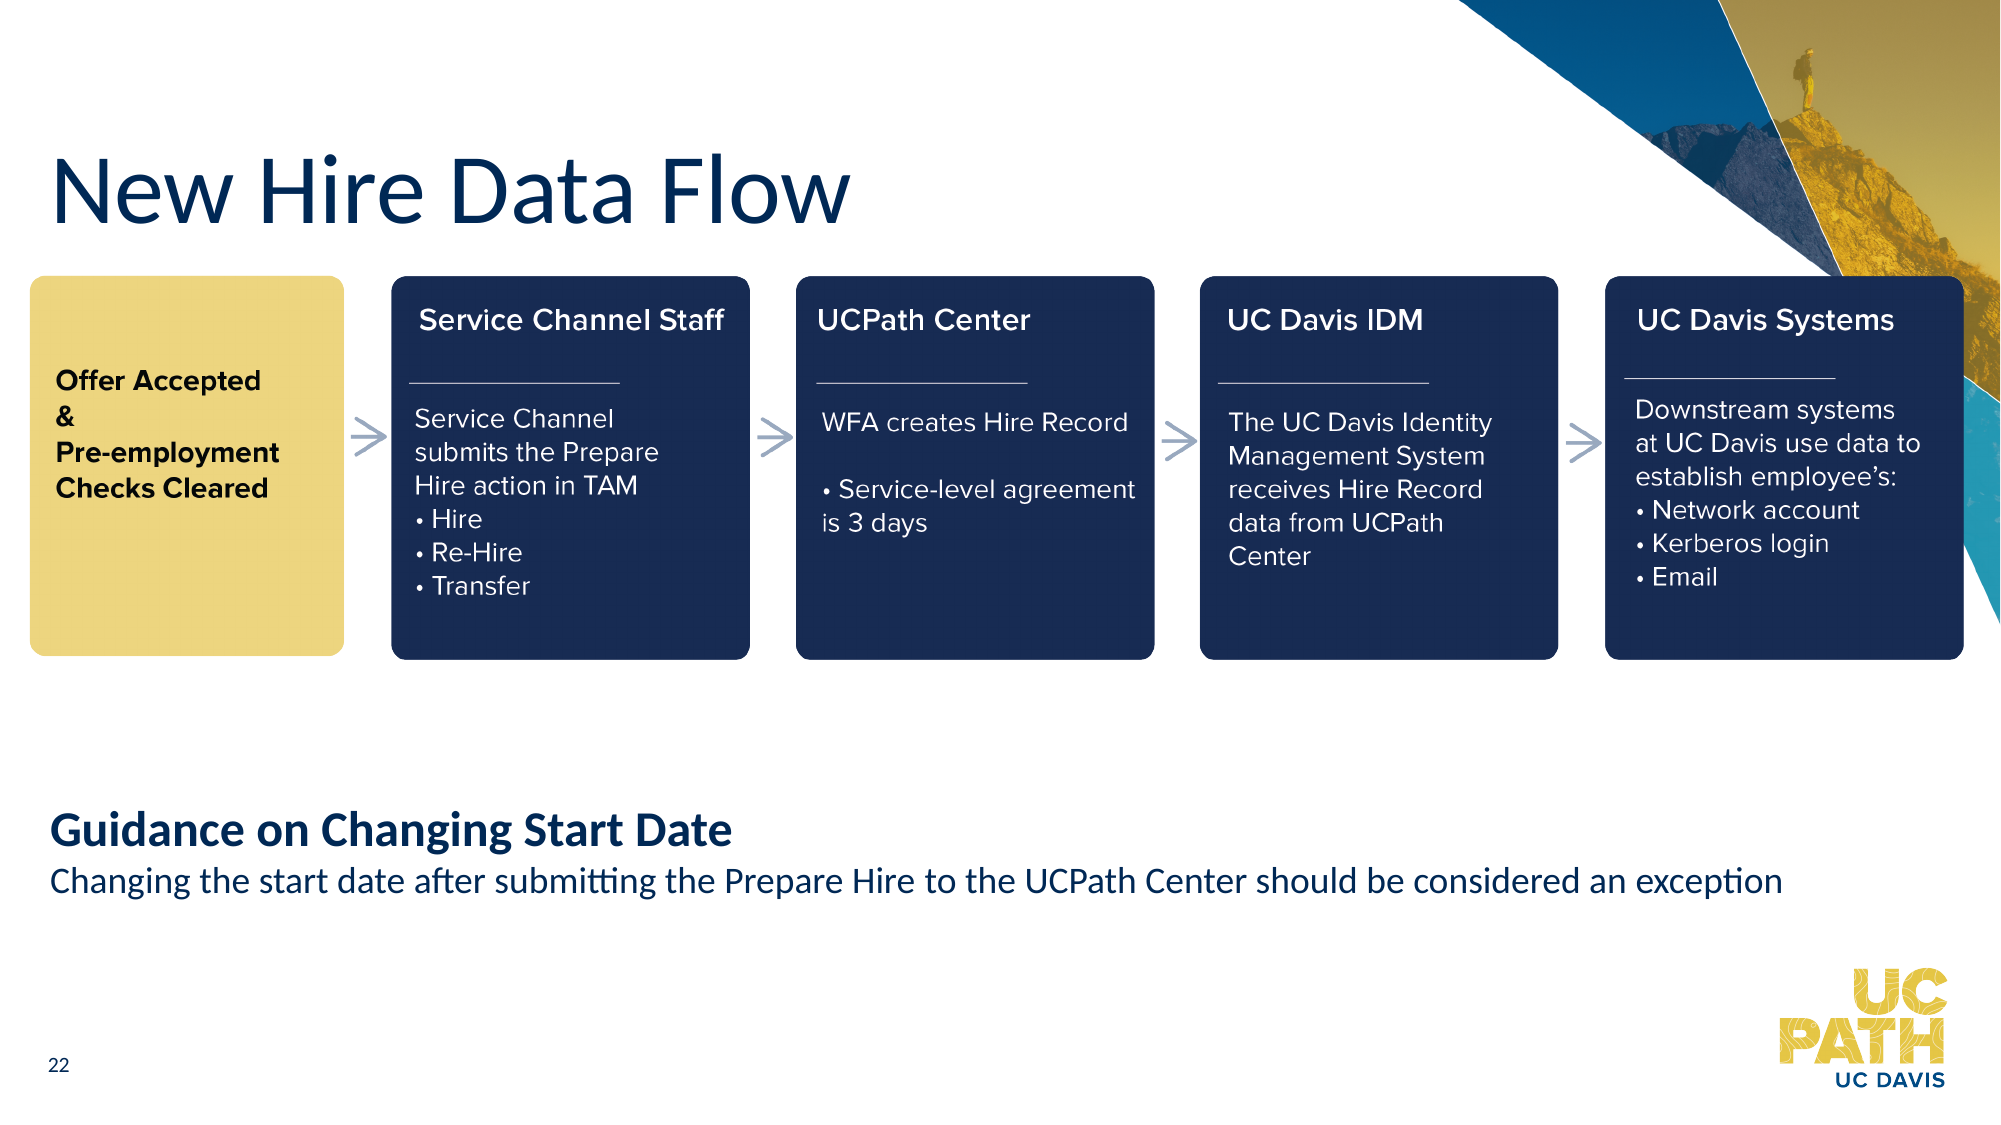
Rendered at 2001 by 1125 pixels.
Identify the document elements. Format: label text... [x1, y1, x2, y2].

picture [1775, 963, 1950, 1092]
picture [12, 0, 2001, 885]
title New Hire Data Flow [34, 116, 1197, 223]
text_box Guidance on Changing Start Date Changing the start date after submitting the Prepare Hire to the UCPath Center should be considered an exception​​ [34, 788, 1915, 909]
